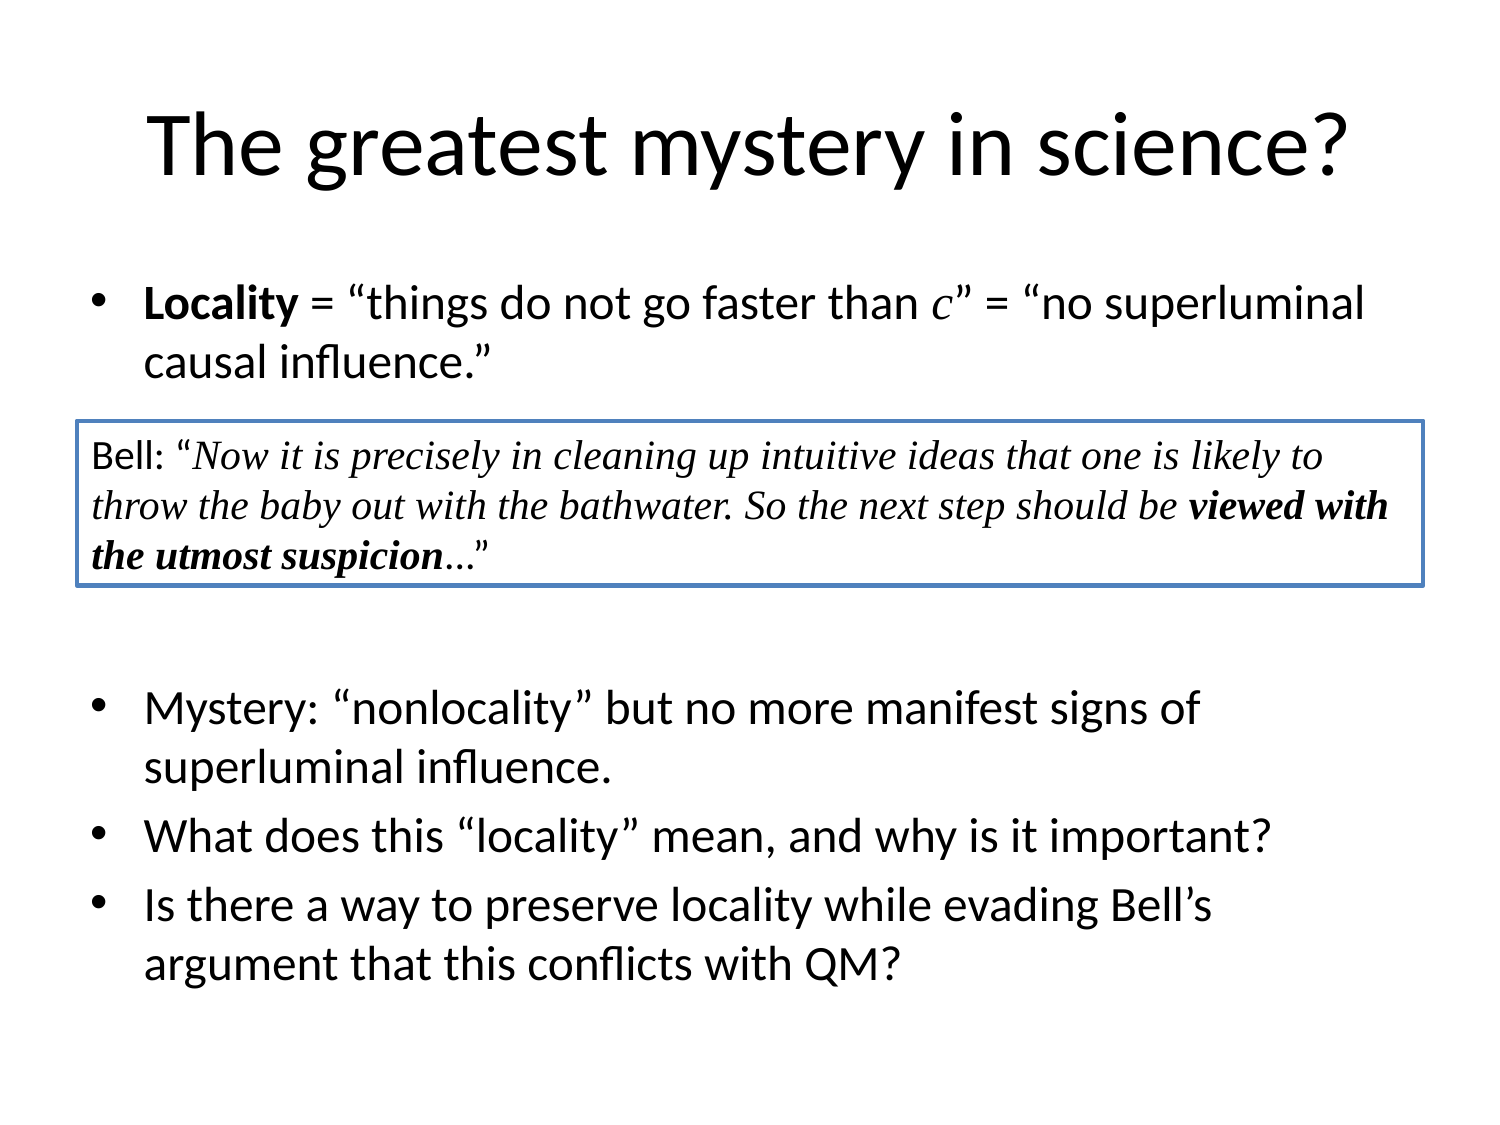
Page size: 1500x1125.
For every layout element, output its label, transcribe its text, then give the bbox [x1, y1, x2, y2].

list Locality = “things do not go faster than c” = “no superluminal causal influence.” Mystery: “nonlocality” but no more manifest signs of superluminal influence. What does this “locality” mean, and why is it important? Is there a way to preserve locality while evading Bell’s argument that this conflicts with QM? [75, 588, 1425, 1005]
list Locality = “things do not go faster than c” = “no superluminal causal influence.” Mystery: “nonlocality” but no more manifest signs of superluminal influence. What does this “locality” mean, and why is it important? Is there a way to preserve locality while evading Bell’s argument that this conflicts with QM? [75, 262, 1425, 419]
text_box Bell: “Now it is precisely in cleaning up intuitive ideas that one is likely to throw the baby out with the bathwater. So the next step should be viewed with the utmost suspicion...” [75, 419, 1425, 588]
title The greatest mystery in science? [75, 45, 1425, 233]
